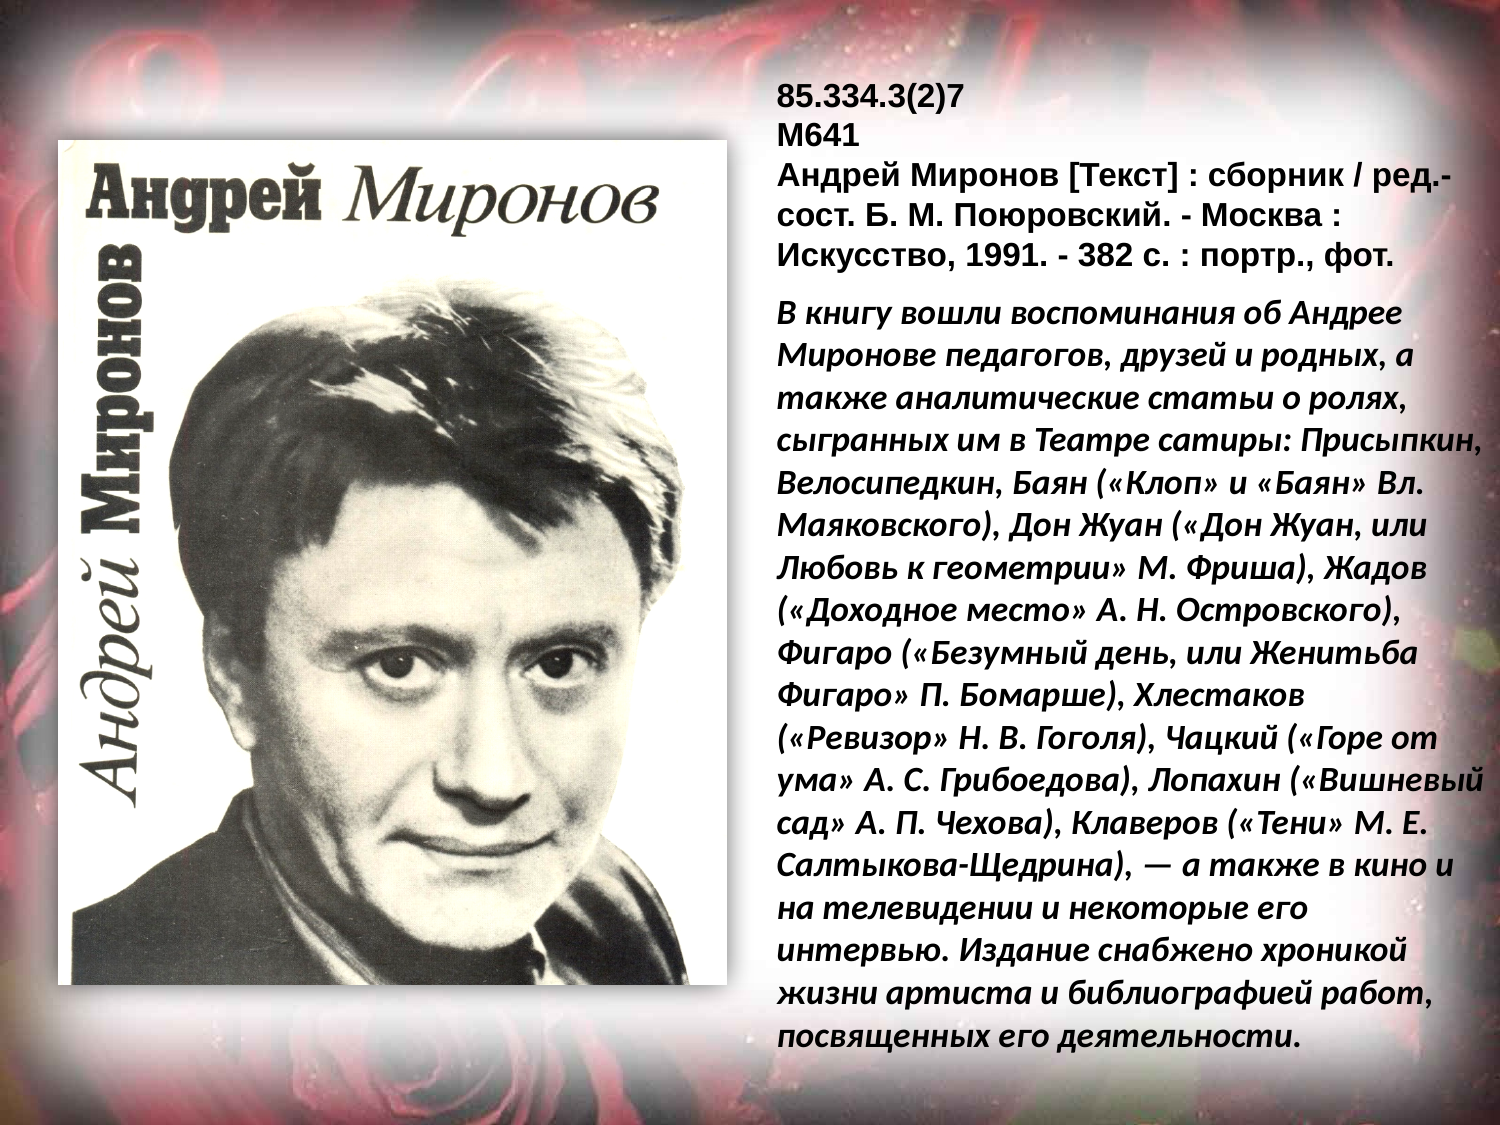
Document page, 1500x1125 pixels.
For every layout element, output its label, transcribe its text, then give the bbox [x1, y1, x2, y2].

subtitle В книгу вошли воспоминания об Андрее Миронове педагогов, друзей и родных, а также аналитические статьи о ролях, сыгранных им в Театре сатиры: Присыпкин, Велосипедкин, Баян («Клоп» и «Баян» Вл. Маяковского), Дон Жуан («Дон Жуан, или Любовь к геометрии» М. Фриша), Жадов («Доходное место» А. Н. Островского), Фигаро («Безумный день, или Женитьба Фигаро» П. Бомарше), Хлестаков («Ревизор» Н. В. Гоголя), Чацкий («Горе от ума» А. С. Грибоедова), Лопахин («Вишневый сад» А. П. Чехова), Клаверов («Тени» М. Е. Салтыкова-Щедрина), — а также в кино и на телевидении и некоторые его интервью. Издание снабжено хроникой жизни артиста и библиографией работ, посвященных его деятельности. [761, 281, 1500, 891]
picture [0, 0, 1500, 1125]
title 85.334.3(2)7 М641 Андрей Миронов [Текст] : сборник / ред.-сост. Б. М. Поюровский. - Москва : Искусство, 1991. - 382 с. : портр., фот. [761, 0, 1500, 281]
